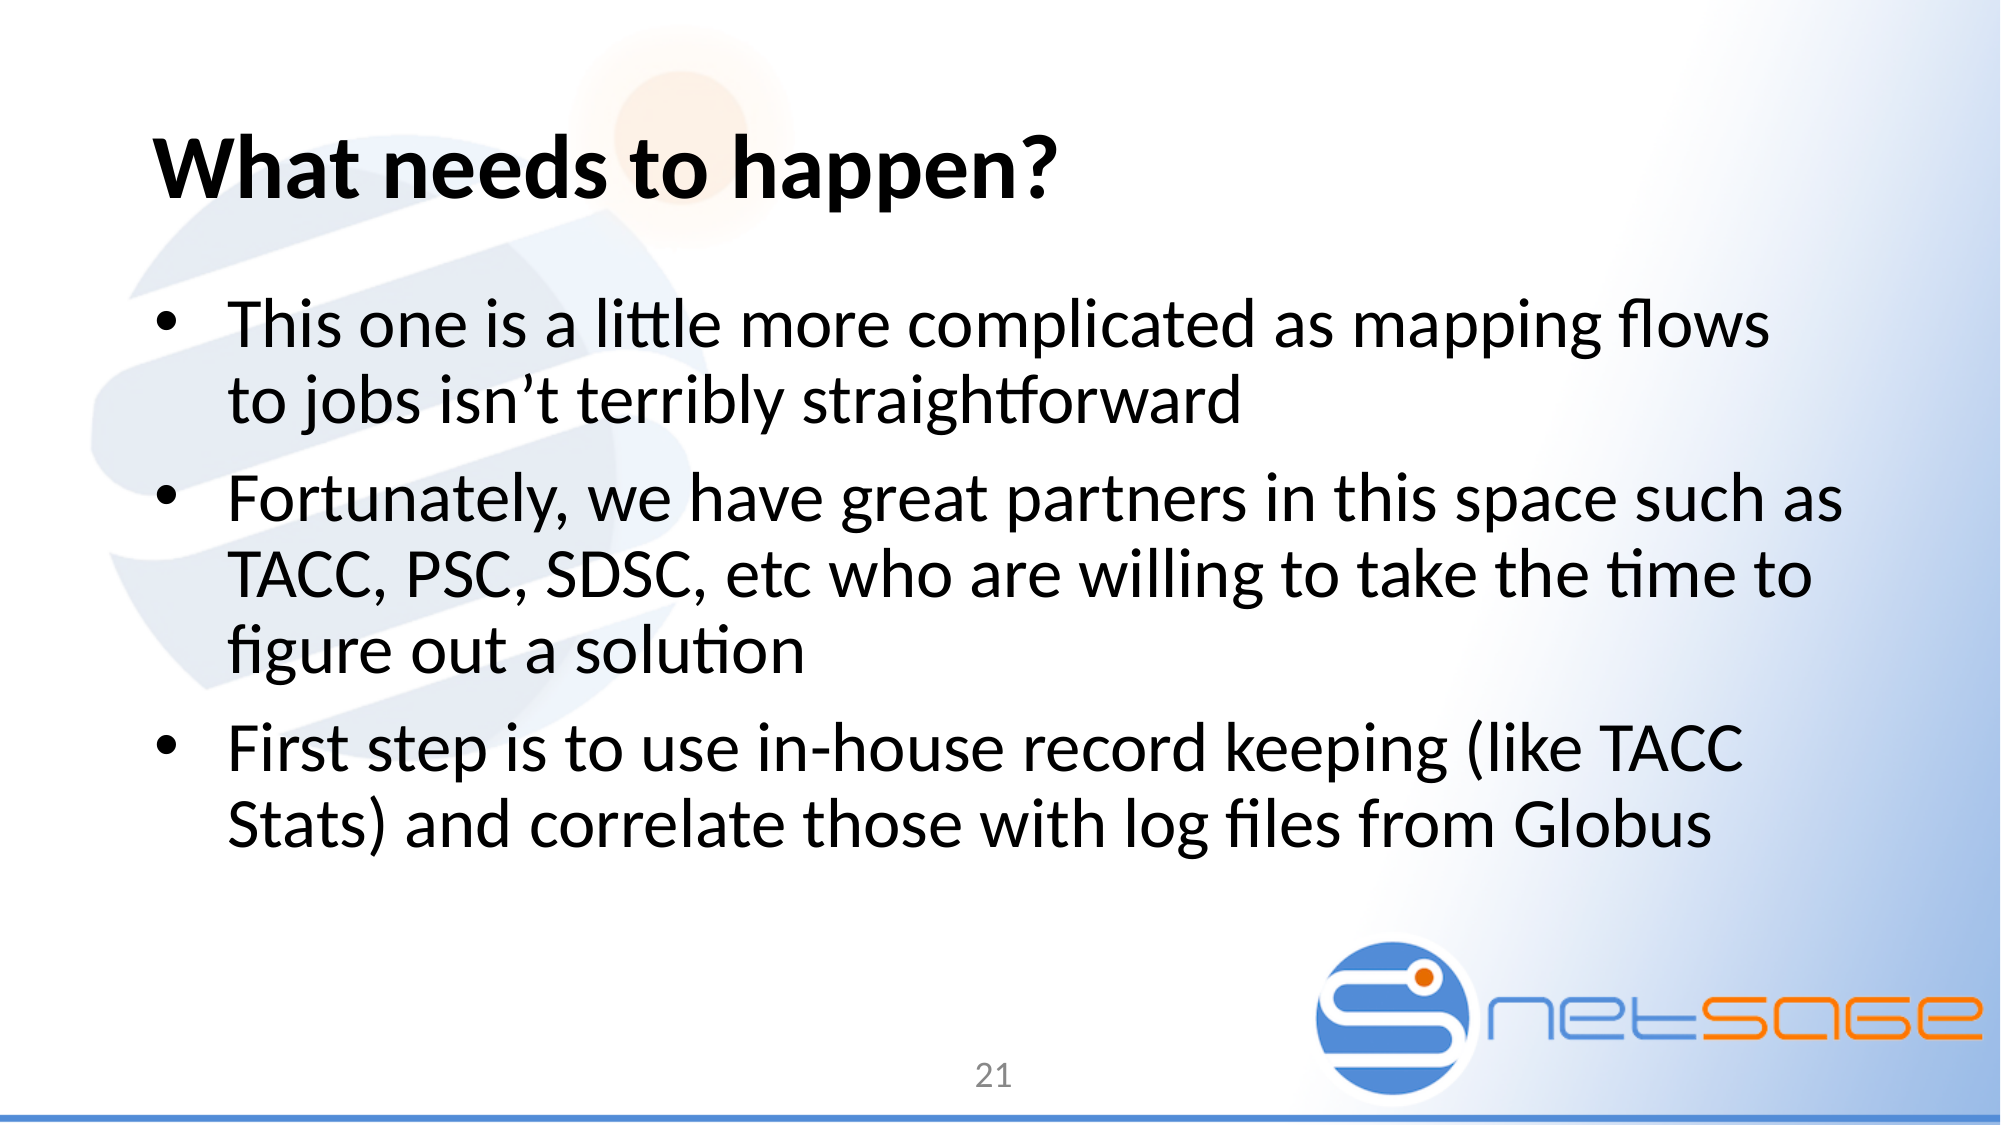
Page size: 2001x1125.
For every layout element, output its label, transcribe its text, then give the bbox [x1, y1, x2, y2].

list This one is a little more complicated as mapping flows to jobs isn’t terribly straightforward Fortunately, we have great partners in this space such as TACC, PSC, SDSC, etc who are willing to take the time to figure out a solution First step is to use in-house record keeping (like TACC Stats) and correlate those with log files from Globus [137, 271, 1863, 986]
title What needs to happen? [137, 59, 1863, 271]
slide_number 21 [945, 1042, 1028, 1103]
picture [0, 0, 2001, 1125]
